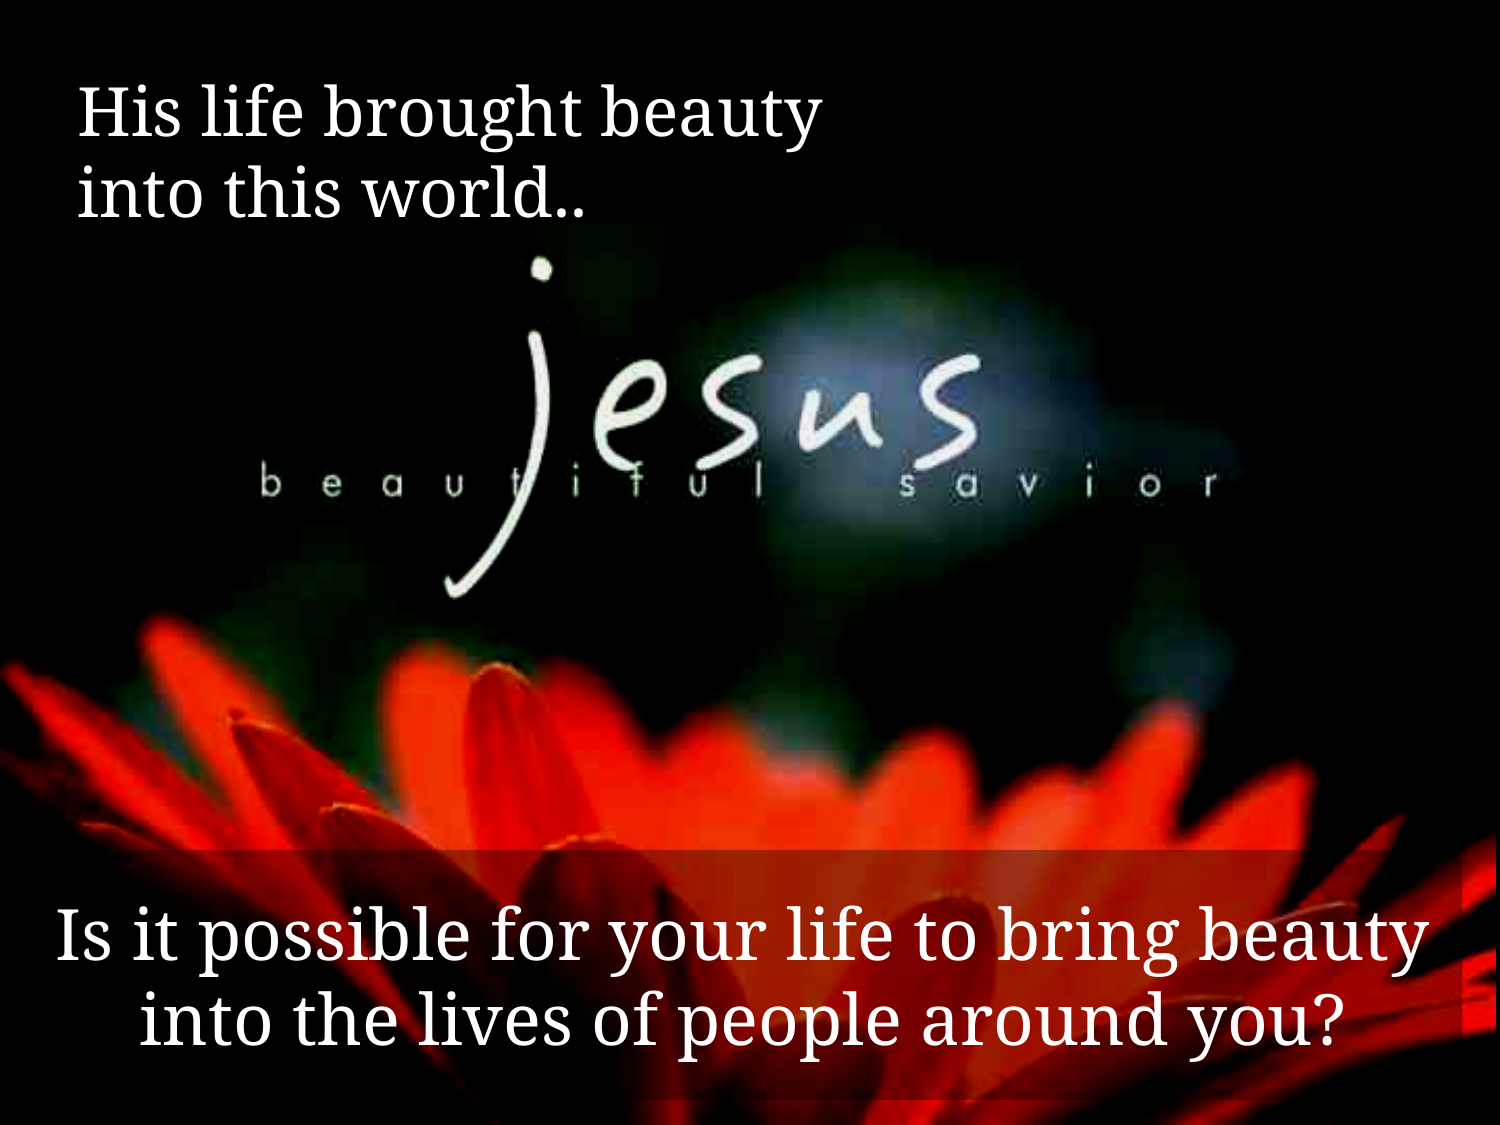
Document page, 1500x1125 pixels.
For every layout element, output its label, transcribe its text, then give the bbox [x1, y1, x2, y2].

subtitle His life brought beauty into this world.. [62, 50, 863, 224]
picture [0, 224, 1497, 1125]
